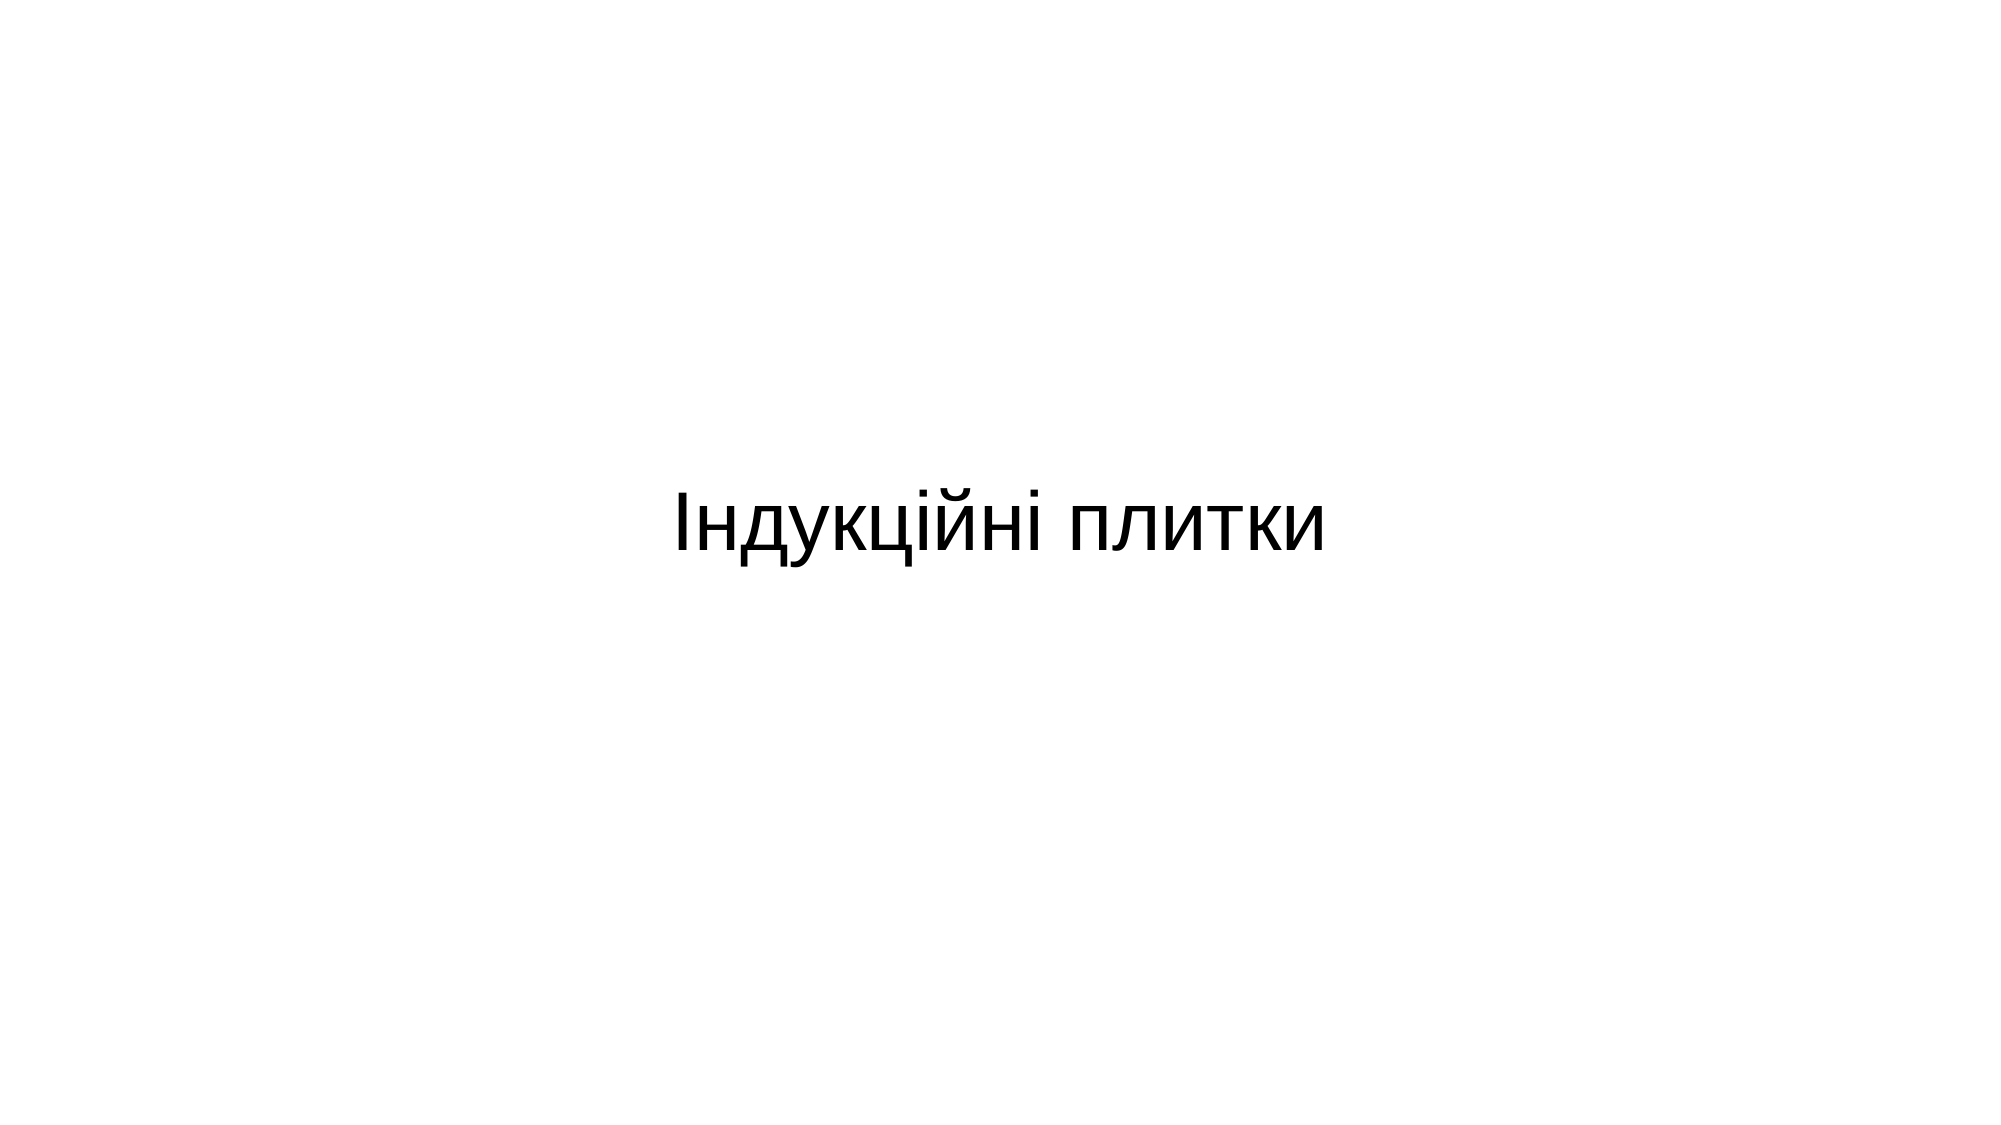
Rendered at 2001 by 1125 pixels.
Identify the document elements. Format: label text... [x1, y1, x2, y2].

title Індукційні плитки [249, 184, 1750, 576]
